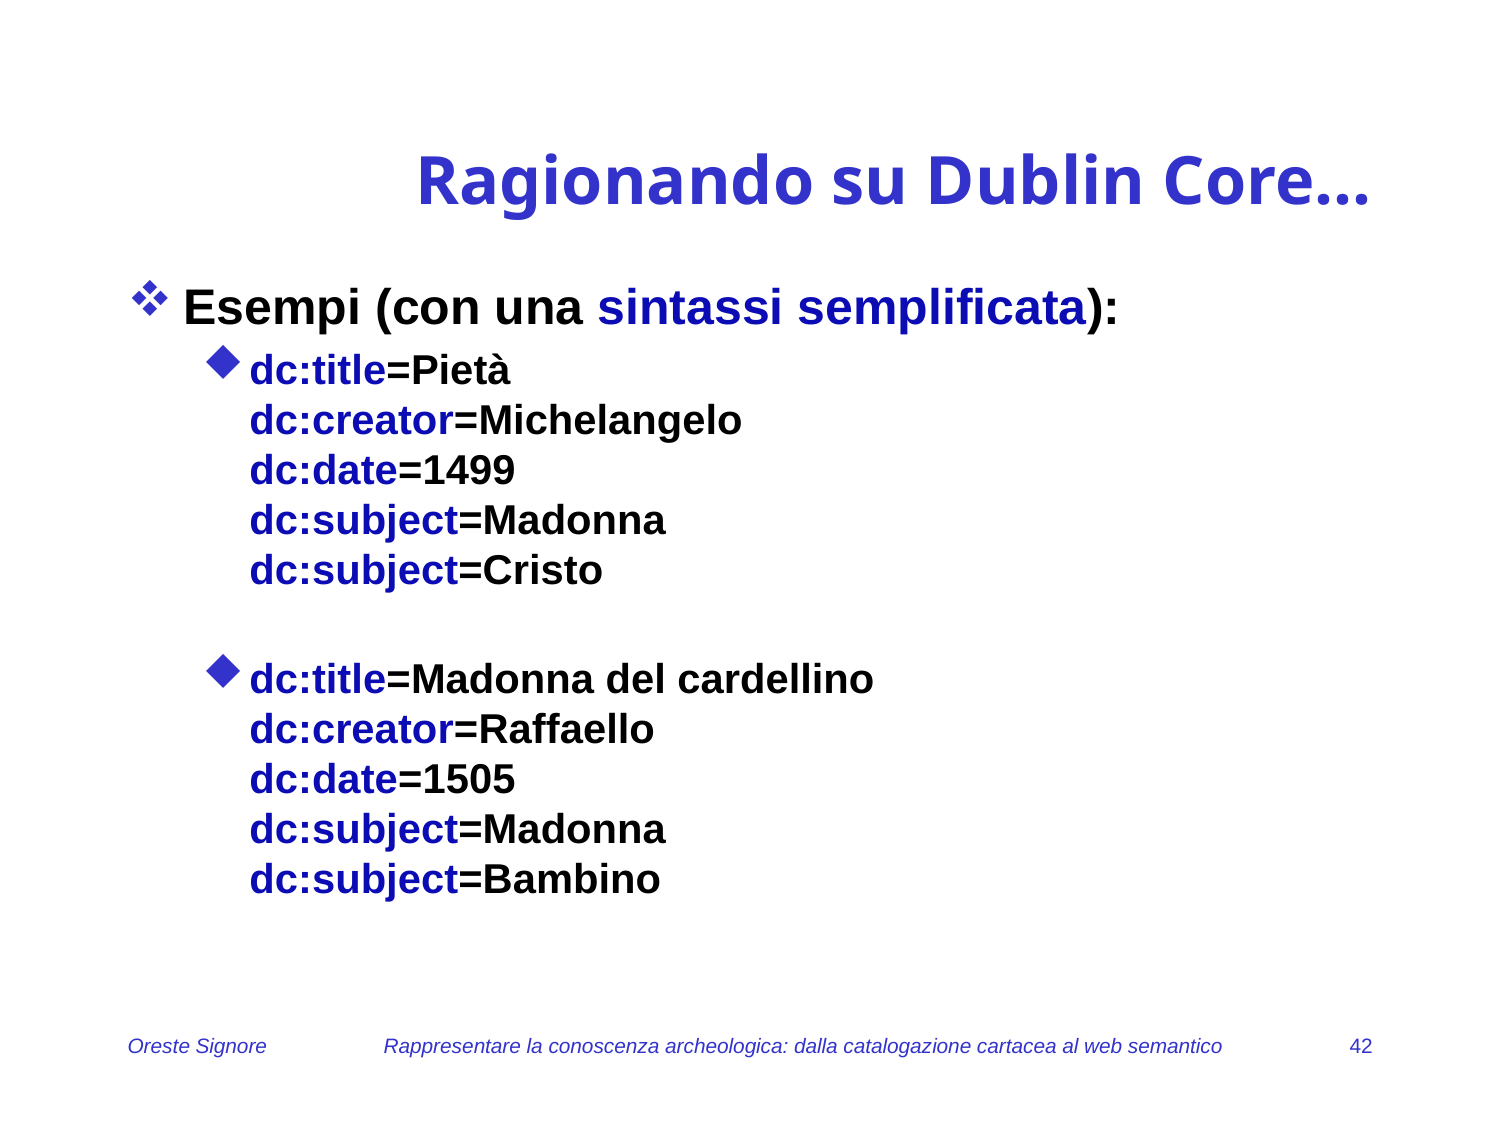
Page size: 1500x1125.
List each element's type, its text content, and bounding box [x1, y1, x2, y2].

list Esempi (con una sintassi semplificata): dc:title=Pietà dc:creator=Michelangelo dc:date=1499 dc:subject=Madonna dc:subject=Cristo dc:title=Madonna del cardellino dc:creator=Raffaello dc:date=1505 dc:subject=Madonna dc:subject=Bambino [111, 266, 1389, 1001]
footer Rappresentare la conoscenza archeologica: dalla catalogazione cartacea al web semantico [324, 1025, 1282, 1100]
slide_number Oreste Signore [112, 1025, 313, 1100]
slide_number 42 [1305, 1025, 1388, 1100]
title Ragionando su Dublin Core… [112, 99, 1388, 256]
